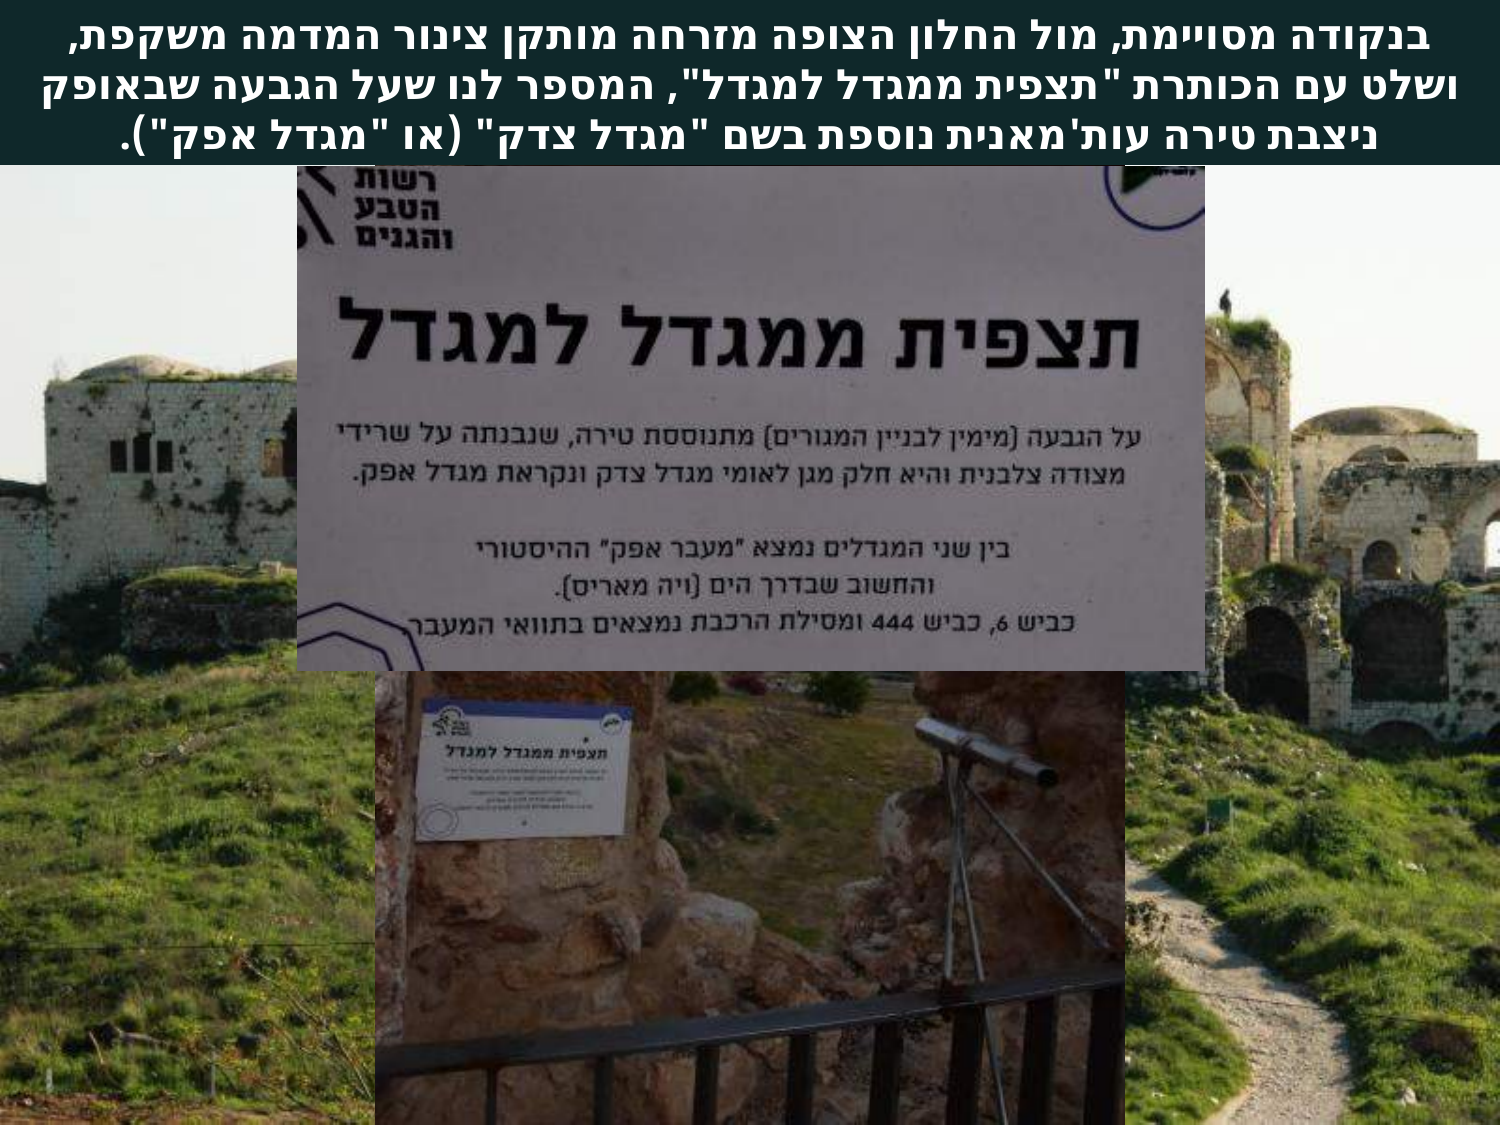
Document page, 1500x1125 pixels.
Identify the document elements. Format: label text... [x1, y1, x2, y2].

text_box בנקודה מסויימת, מול החלון הצופה מזרחה מותקן צינור המדמה משקפת, ושלט עם הכותרת "תצפית ממגדל למגדל", המספר לנו שעל הגבעה שבאופק ניצבת טירה עות'מאנית נוספת בשם "מגדל צדק" (או "מגדל אפק"). [0, 0, 1500, 127]
picture [0, 106, 1500, 1125]
